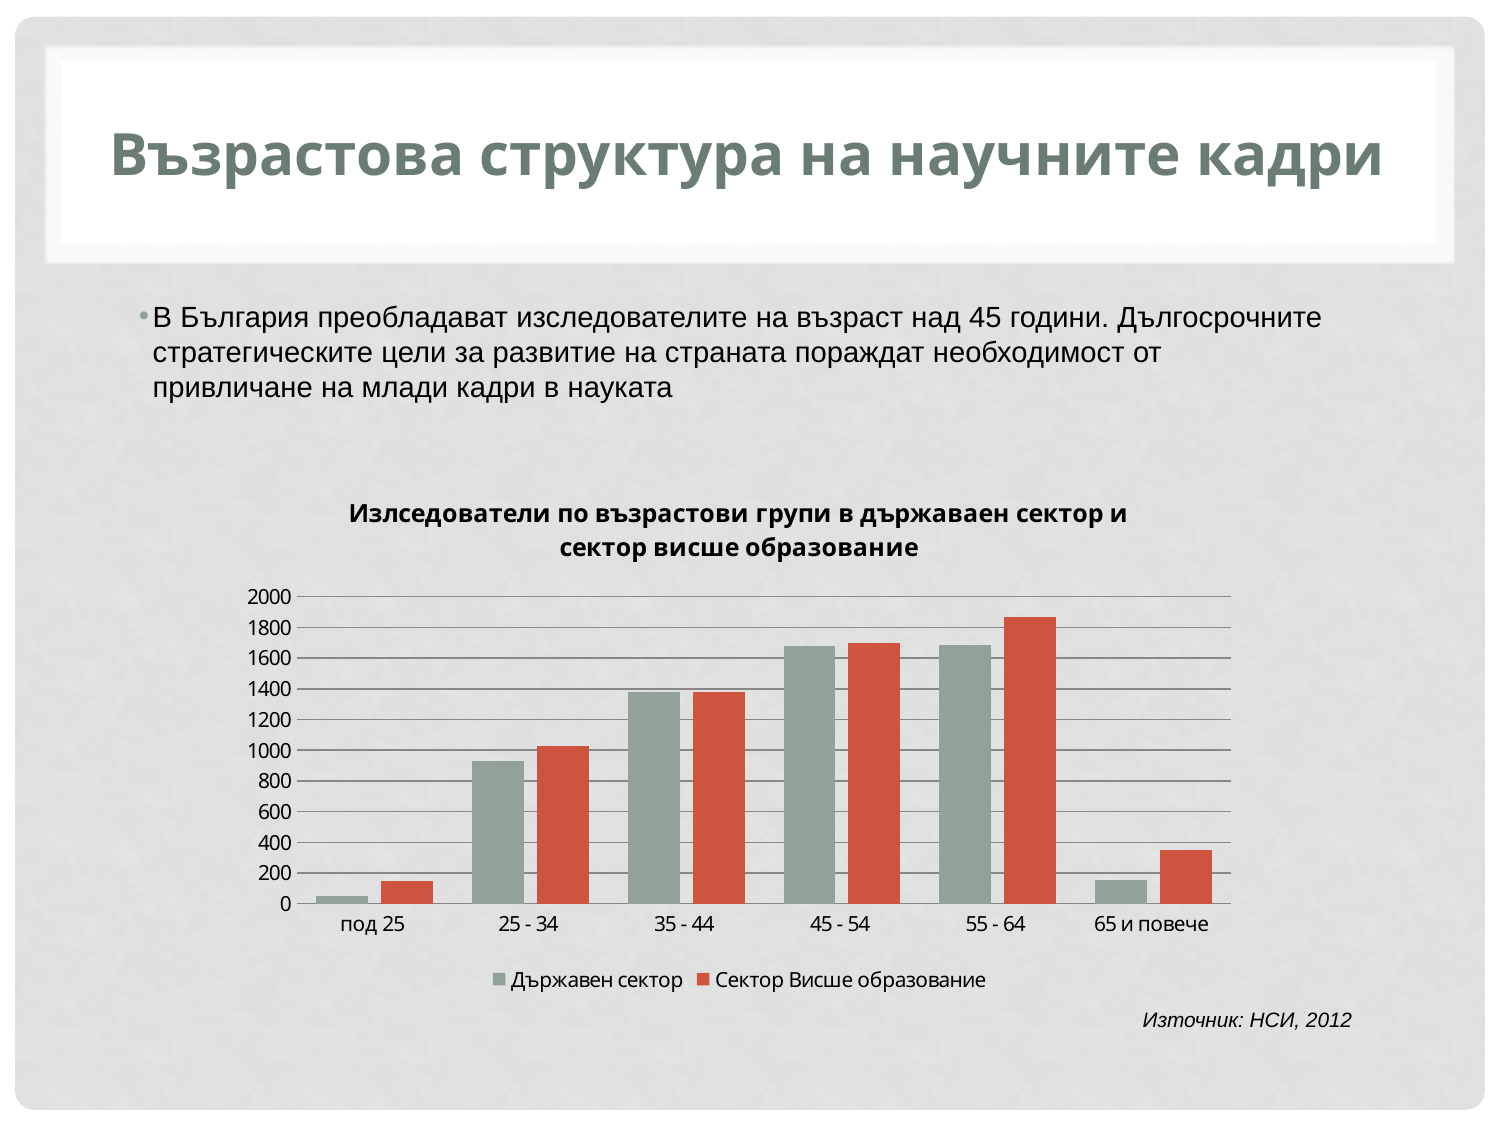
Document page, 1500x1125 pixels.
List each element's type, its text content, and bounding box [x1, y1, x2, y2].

text_box Източник: НСИ, 2012 [1127, 999, 1376, 1040]
chart [226, 469, 1253, 1000]
text_box В България преобладават изследователите на възраст над 45 години. Дългосрочните стратегическите цели за развитие на страната пораждат необходимост от привличане на млади кадри в науката [123, 290, 1341, 411]
title Възрастова структура на научните кадри [69, 66, 1425, 238]
